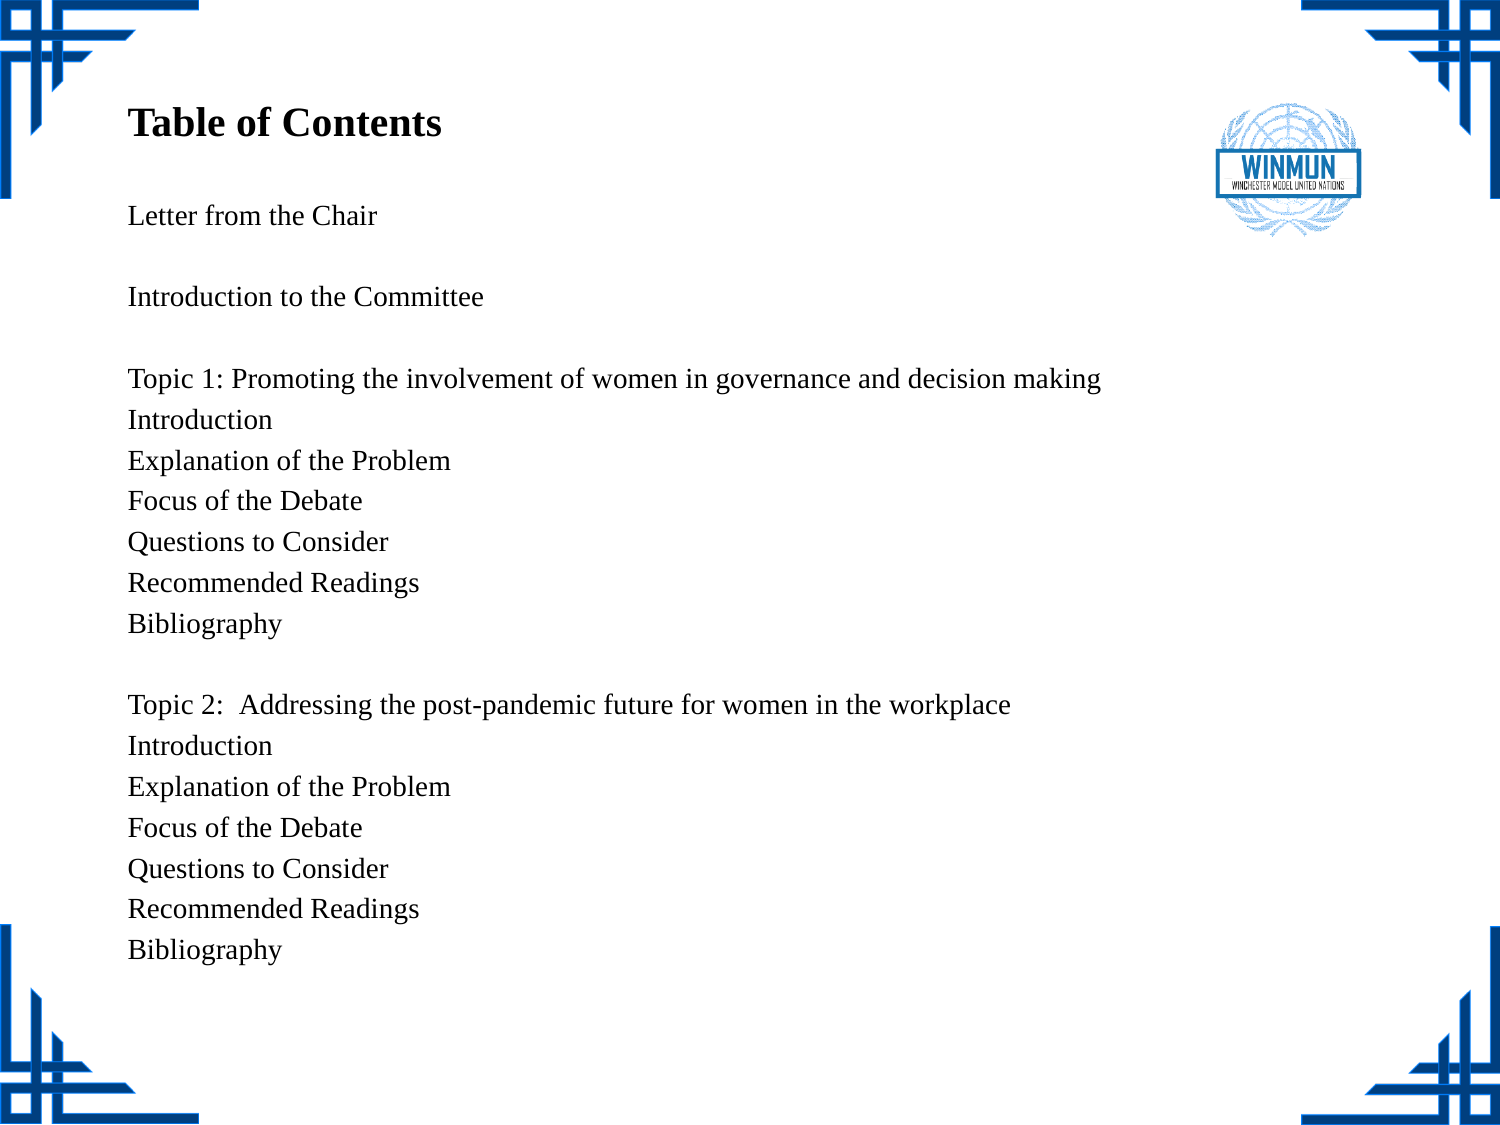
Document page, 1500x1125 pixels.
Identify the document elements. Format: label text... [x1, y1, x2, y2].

picture [1212, 0, 1500, 238]
subtitle Table of Contents Letter from the Chair Introduction to the Committee Topic 1: Promoting the involvement of women in governance and decision making Introduction Explanation of the Problem Focus of the Debate Questions to Consider Recommended Readings Bibliography Topic 2: Addressing the post-pandemic future for women in the workplace Introduction Explanation of the Problem Focus of the Debate Questions to Consider Recommended Readings Bibliography [112, 87, 1388, 1075]
picture [1301, 926, 1500, 1125]
picture [0, 0, 199, 199]
picture [0, 924, 199, 1124]
